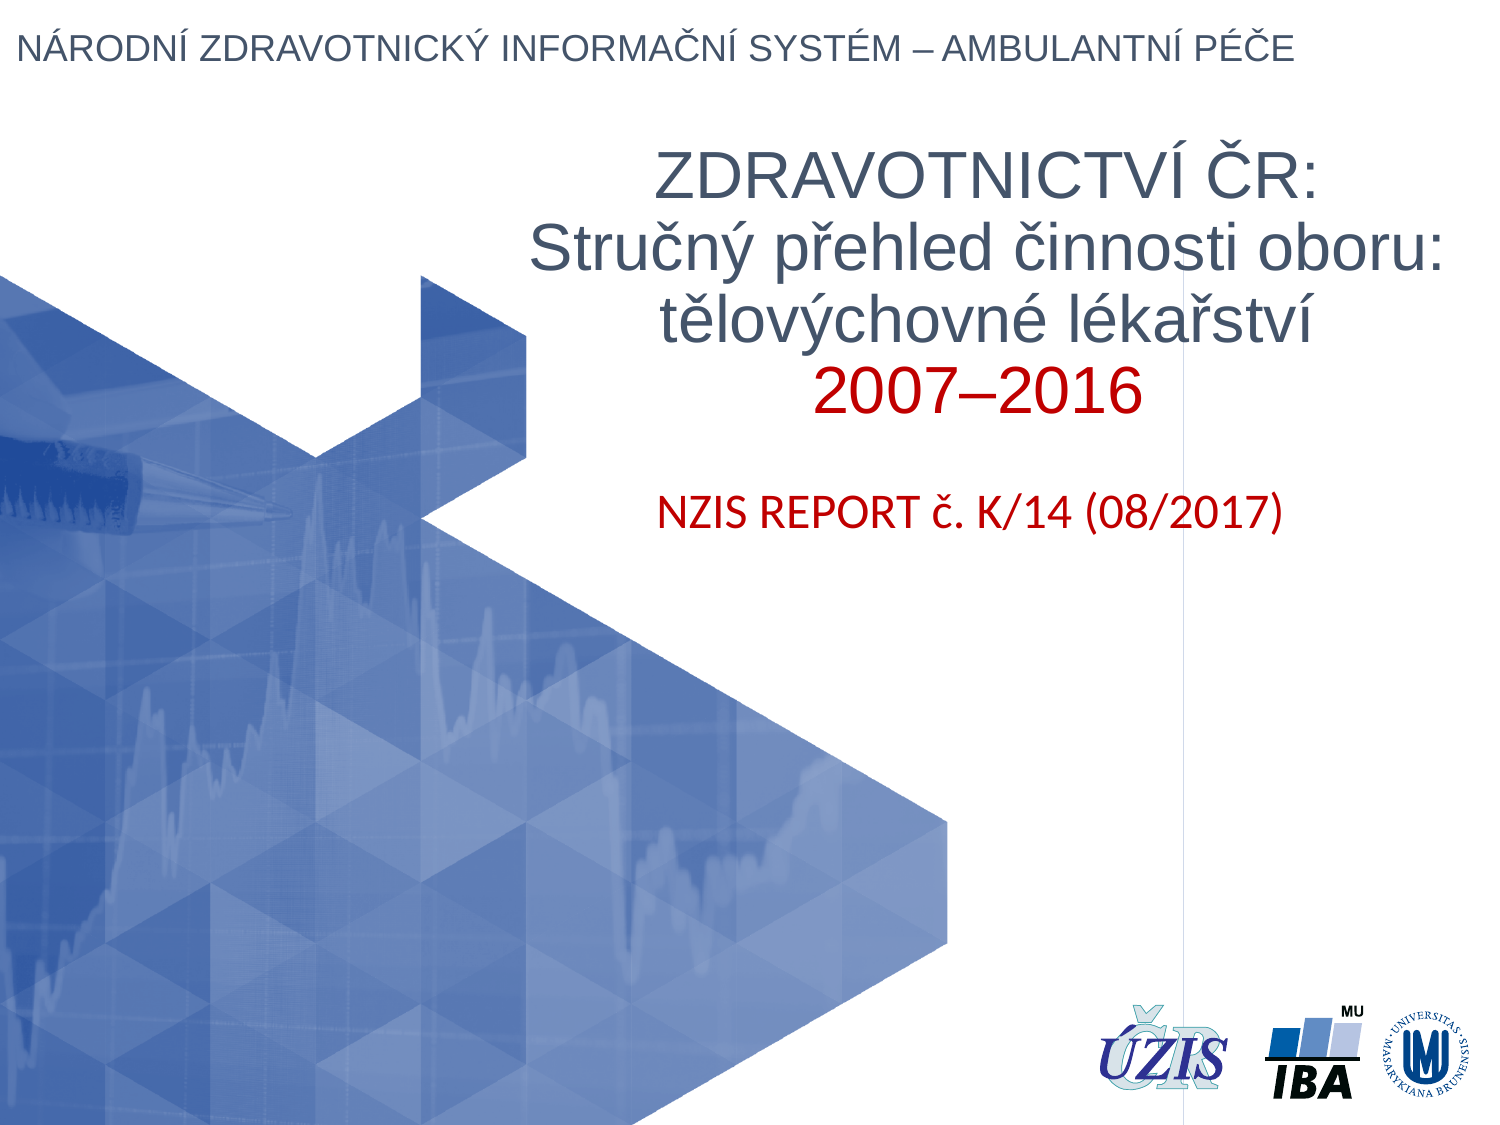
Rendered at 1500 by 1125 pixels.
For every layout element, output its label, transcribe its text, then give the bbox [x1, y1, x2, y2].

subtitle NZIS REPORT č. K/14 (08/2017) [408, 477, 1500, 749]
title ZDRAVOTNICTVÍ ČR: Stručný přehled činnosti oboru: tělovýchovné lékařství 2007–2016 [510, 190, 1466, 436]
